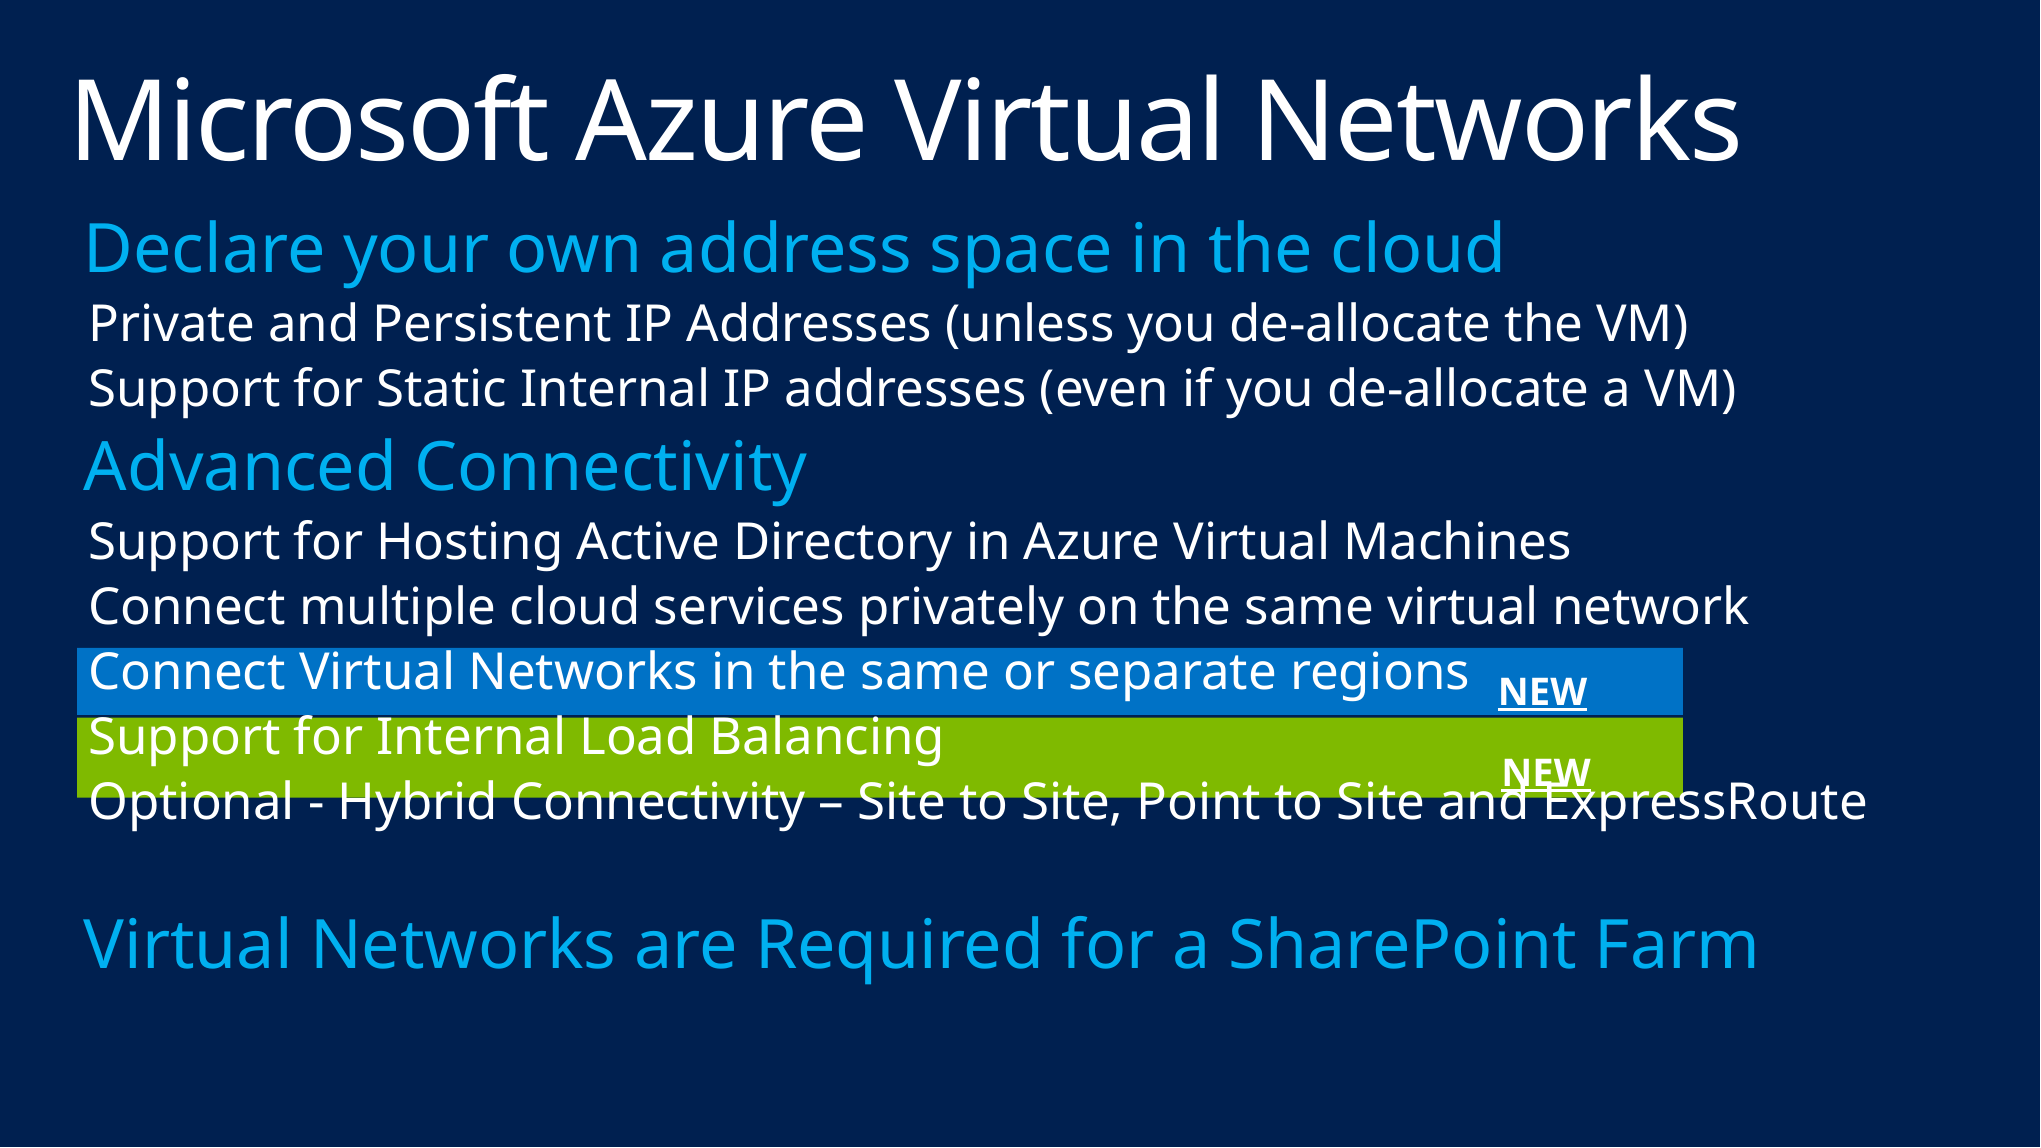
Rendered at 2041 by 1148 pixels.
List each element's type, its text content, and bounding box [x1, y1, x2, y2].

title Microsoft Azure Virtual Networks [45, 48, 1996, 199]
list Declare your own address space in the cloud Private and Persistent IP Addresses (unless you de-allocate the VM) Support for Static Internal IP addresses (even if you de-allocate a VM) Advanced Connectivity Support for Hosting Active Directory in Azure Virtual Machines Connect multiple cloud services privately on the same virtual network Connect Virtual Networks in the same or separate regions Support for Internal Load Balancing Optional - Hybrid Connectivity – Site to Site, Point to Site and ExpressRoute Virtual Networks are Required for a SharePoint Farm [60, 198, 2011, 1115]
